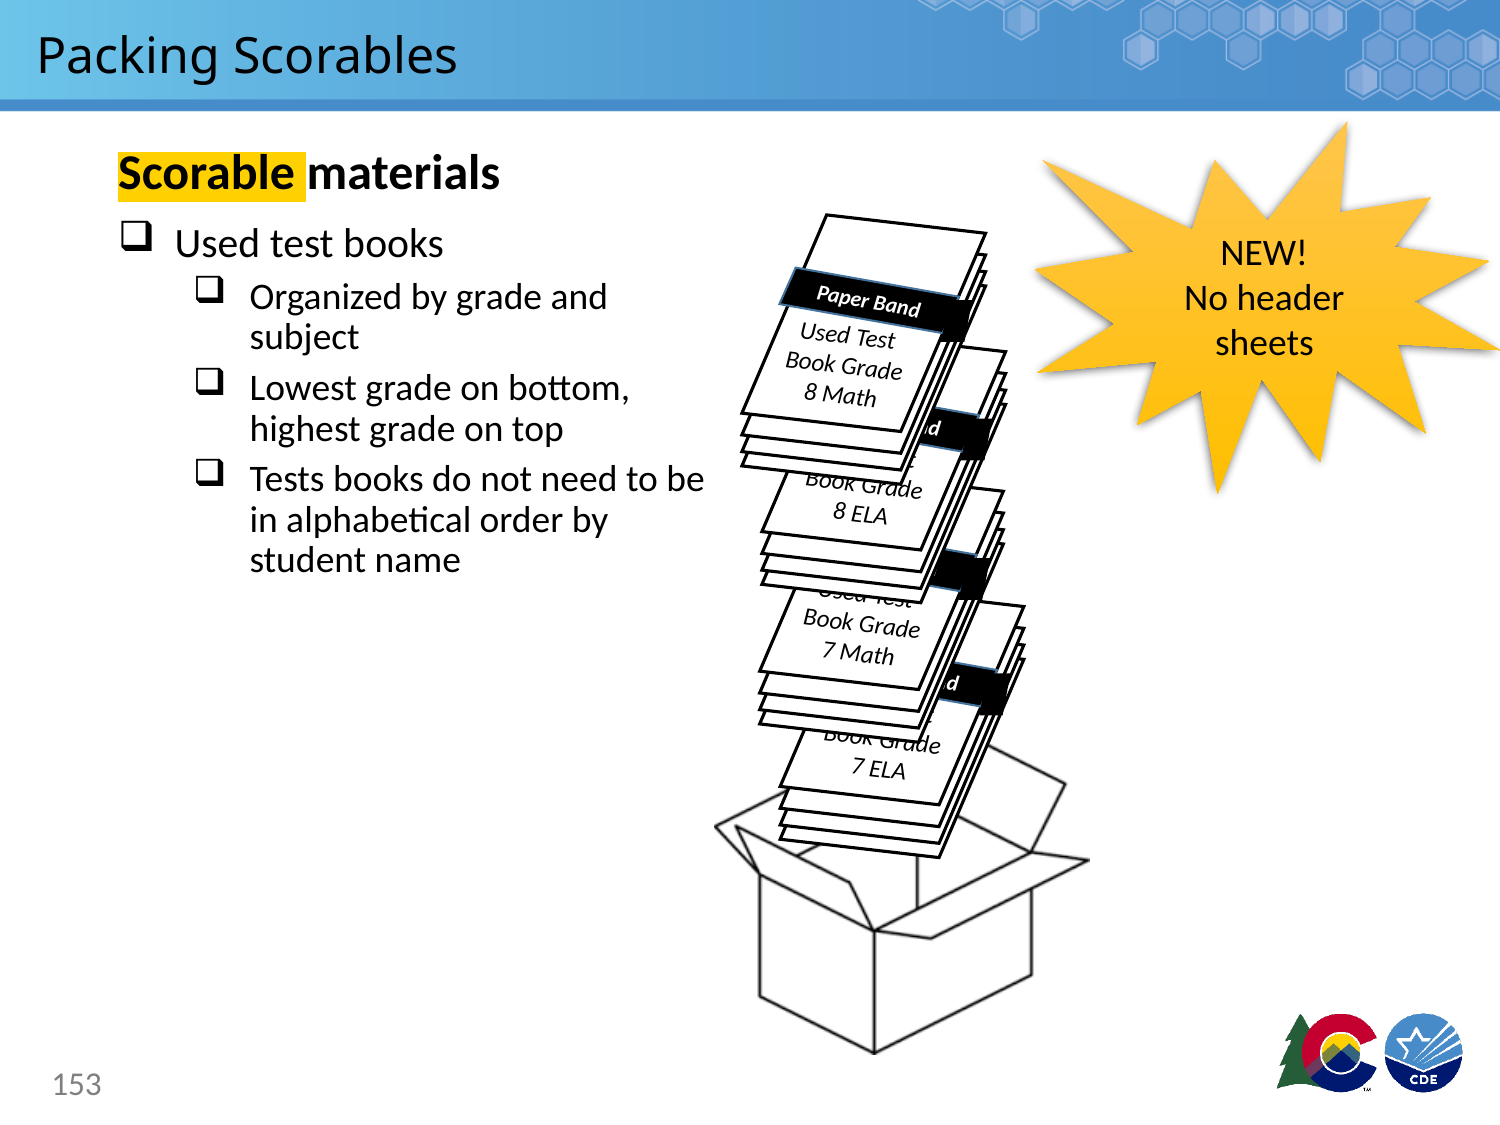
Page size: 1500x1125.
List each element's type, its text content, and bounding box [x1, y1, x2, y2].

slide_number 153 [36, 1054, 375, 1115]
picture [0, 0, 1500, 112]
list Scorable materials Used test books Organized by grade and subject Lowest grade on bottom, highest grade on top Tests books do not need to be in alphabetical order by student name [103, 139, 741, 992]
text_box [714, 219, 1090, 1055]
title Packing Scorables [36, 27, 1463, 87]
text_box NEW! No header sheets [1042, 120, 1500, 494]
picture [1275, 1012, 1463, 1093]
